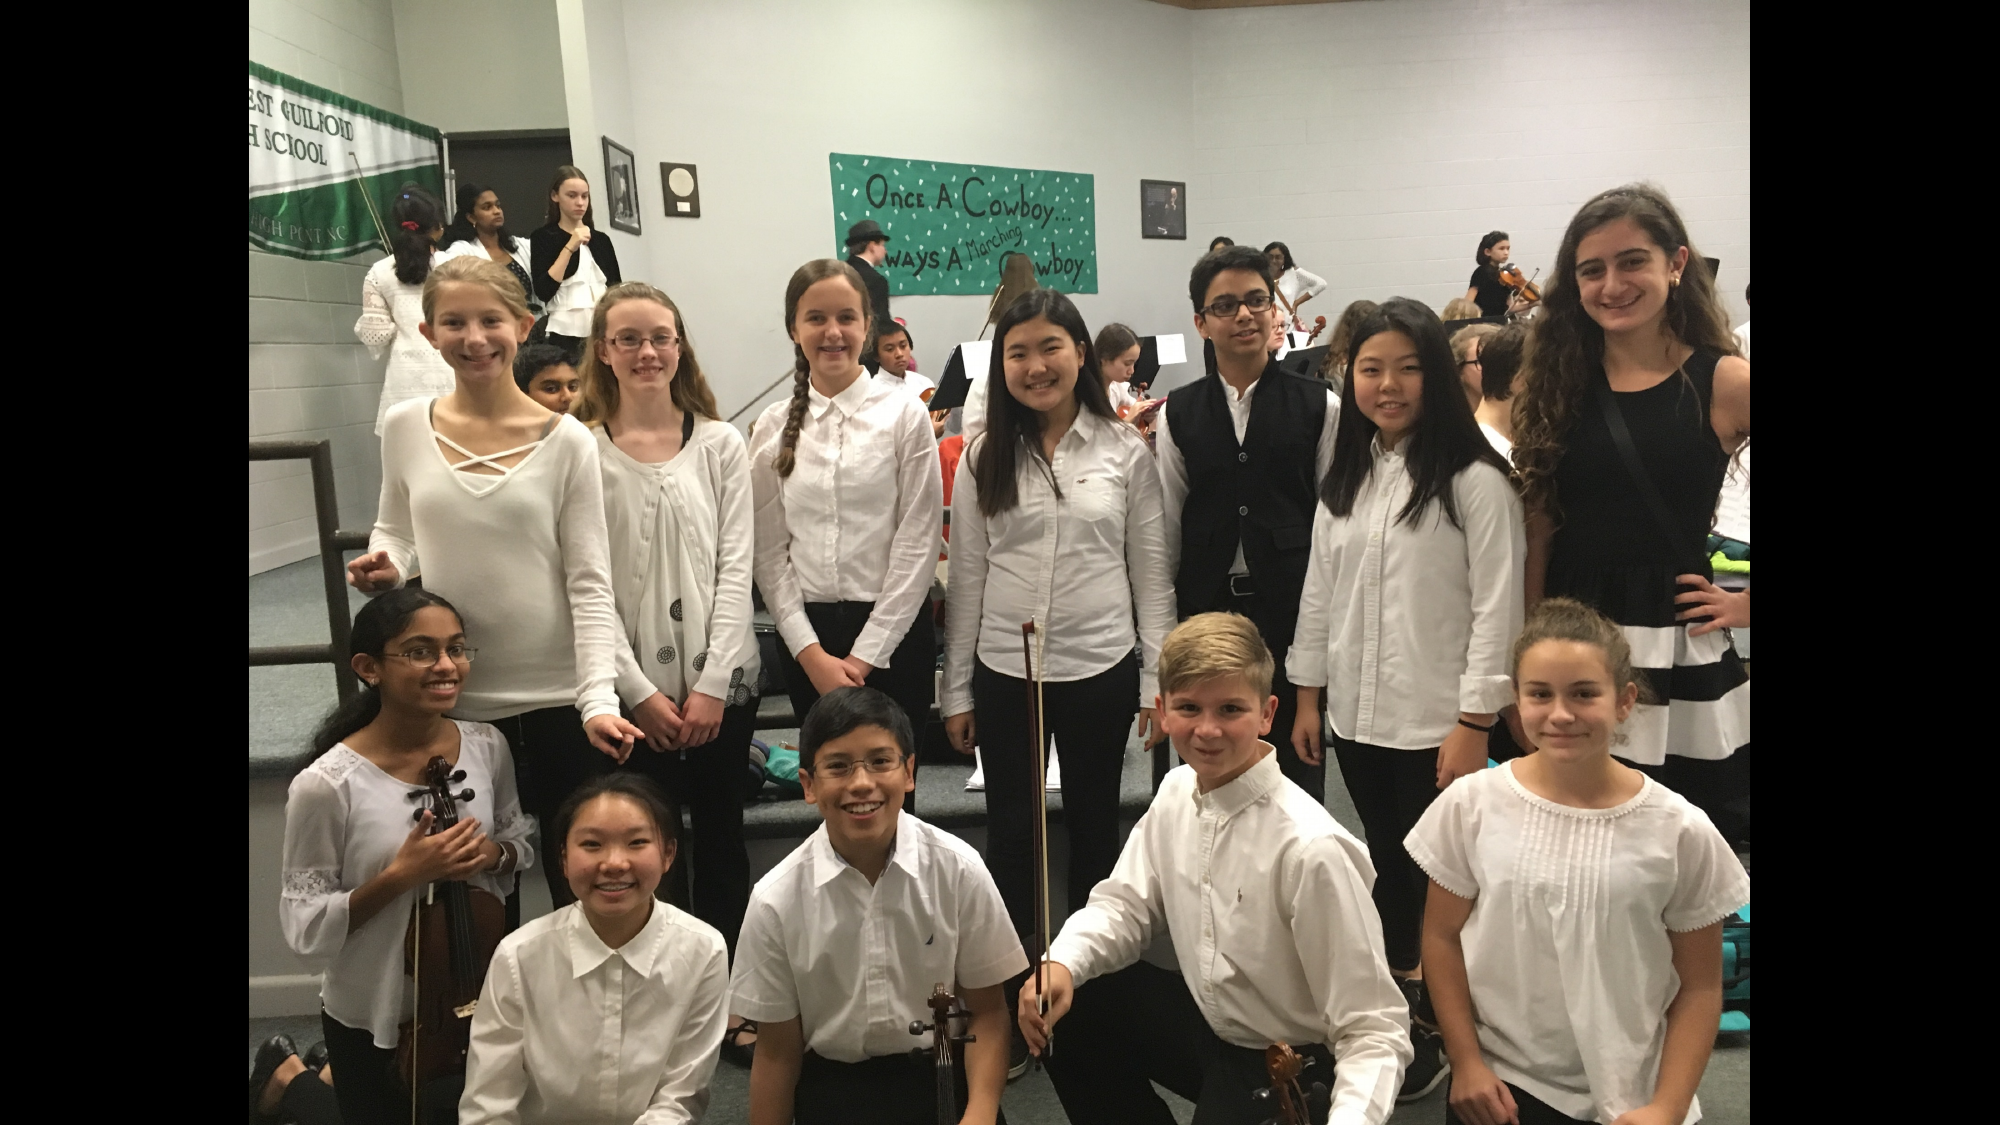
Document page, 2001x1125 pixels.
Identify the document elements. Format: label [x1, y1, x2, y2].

picture [249, 0, 1750, 1125]
